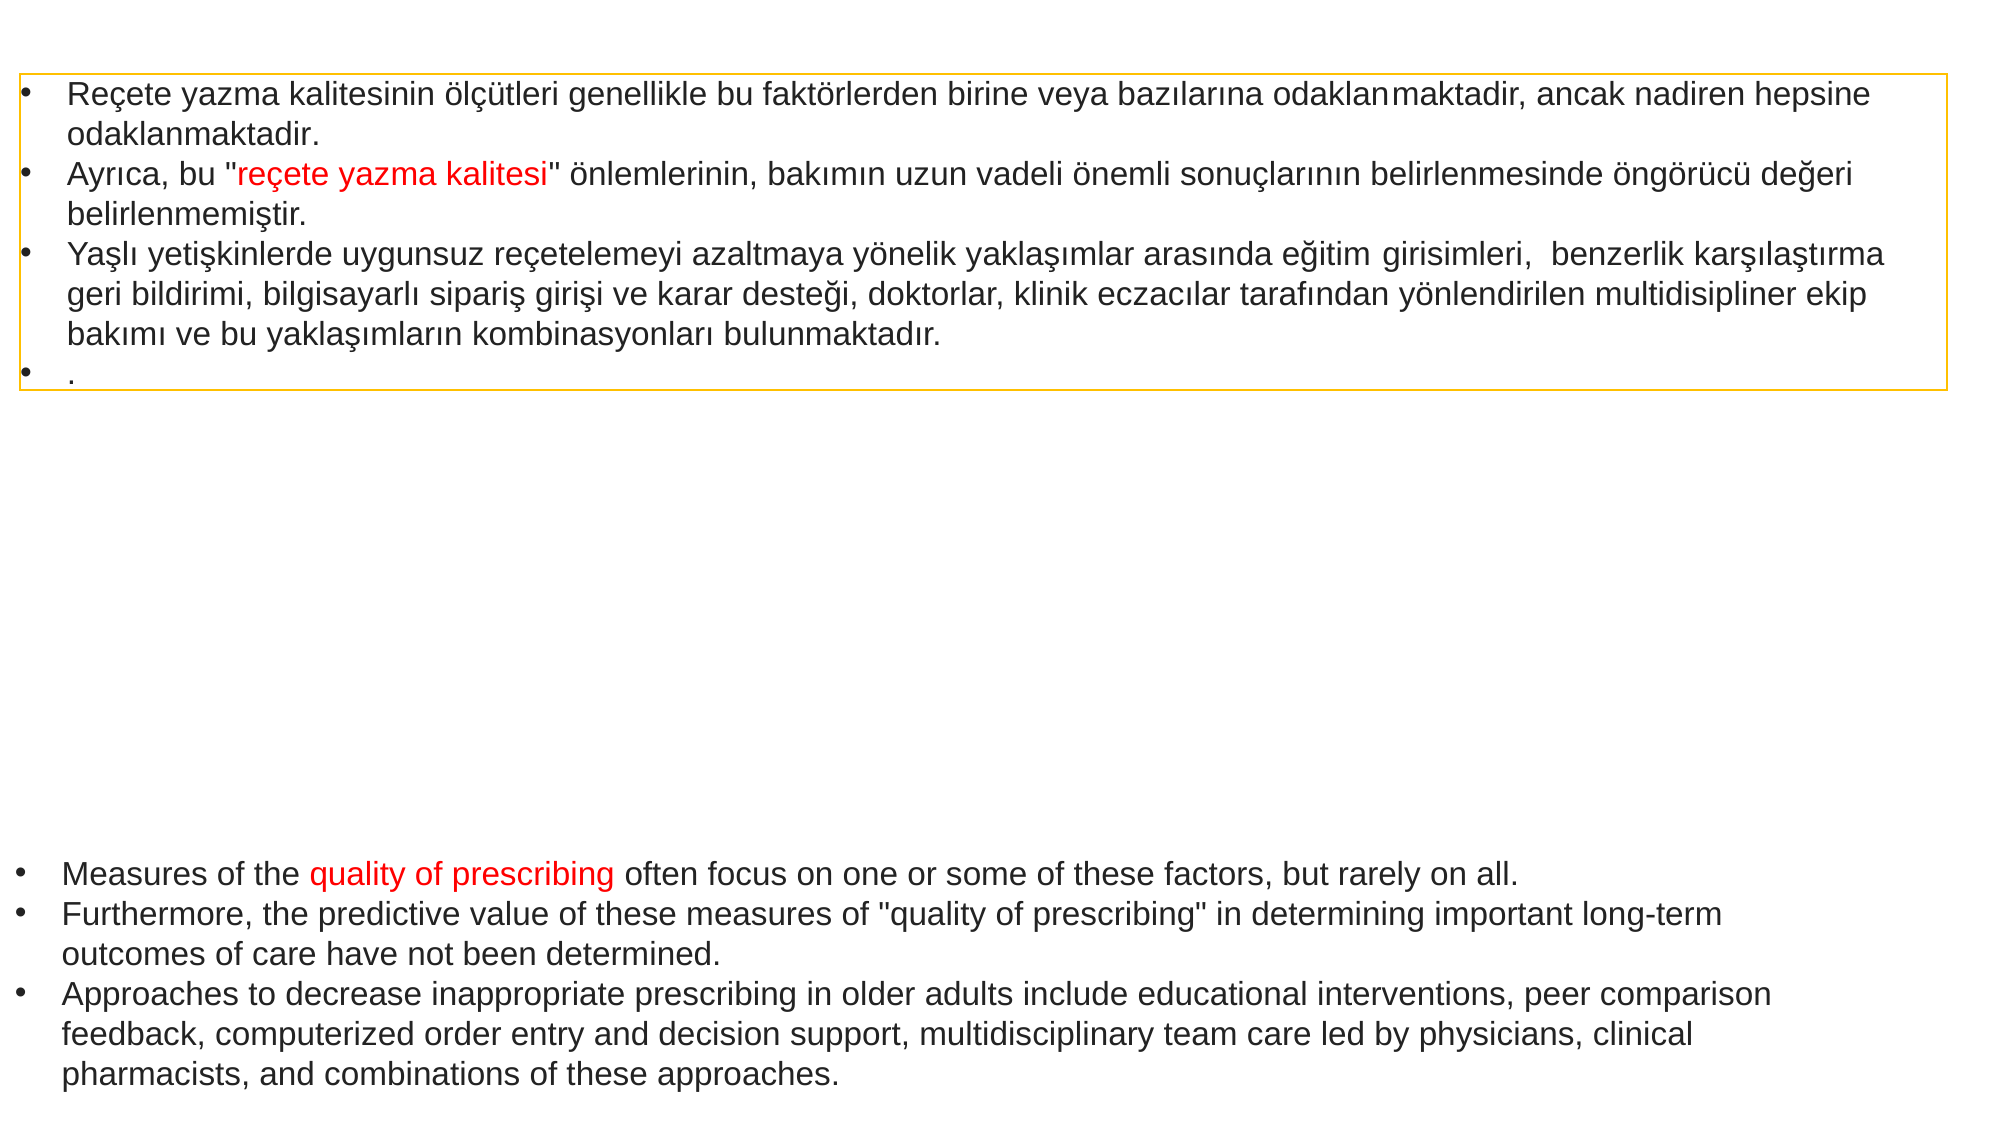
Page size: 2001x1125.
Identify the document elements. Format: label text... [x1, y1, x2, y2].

text_box Measures of the quality of prescribing often focus on one or some of these factors, but rarely on all. Furthermore, the predictive value of these measures of "quality of prescribing" in determining important long-term outcomes of care have not been determined. Approaches to decrease inappropriate prescribing in older adults include educational interventions, peer comparison feedback, computerized order entry and decision support, multidisciplinary team care led by physicians, clinical pharmacists, and combinations of these approaches. [0, 845, 1863, 1100]
text_box Reçete yazma kalitesinin ölçütleri genellikle bu faktörlerden birine veya bazılarına odaklanmaktadir, ancak nadiren hepsine odaklanmaktadir. Ayrıca, bu "reçete yazma kalitesi" önlemlerinin, bakımın uzun vadeli önemli sonuçlarının belirlenmesinde öngörücü değeri belirlenmemiştir. Yaşlı yetişkinlerde uygunsuz reçetelemeyi azaltmaya yönelik yaklaşımlar arasında eğitim girisimleri, benzerlik karşılaştırma geri bildirimi, bilgisayarlı sipariş girişi ve karar desteği, doktorlar, klinik eczacılar tarafından yönlendirilen multidisipliner ekip bakımı ve bu yaklaşımların kombinasyonları bulunmaktadır. . [19, 73, 1948, 391]
